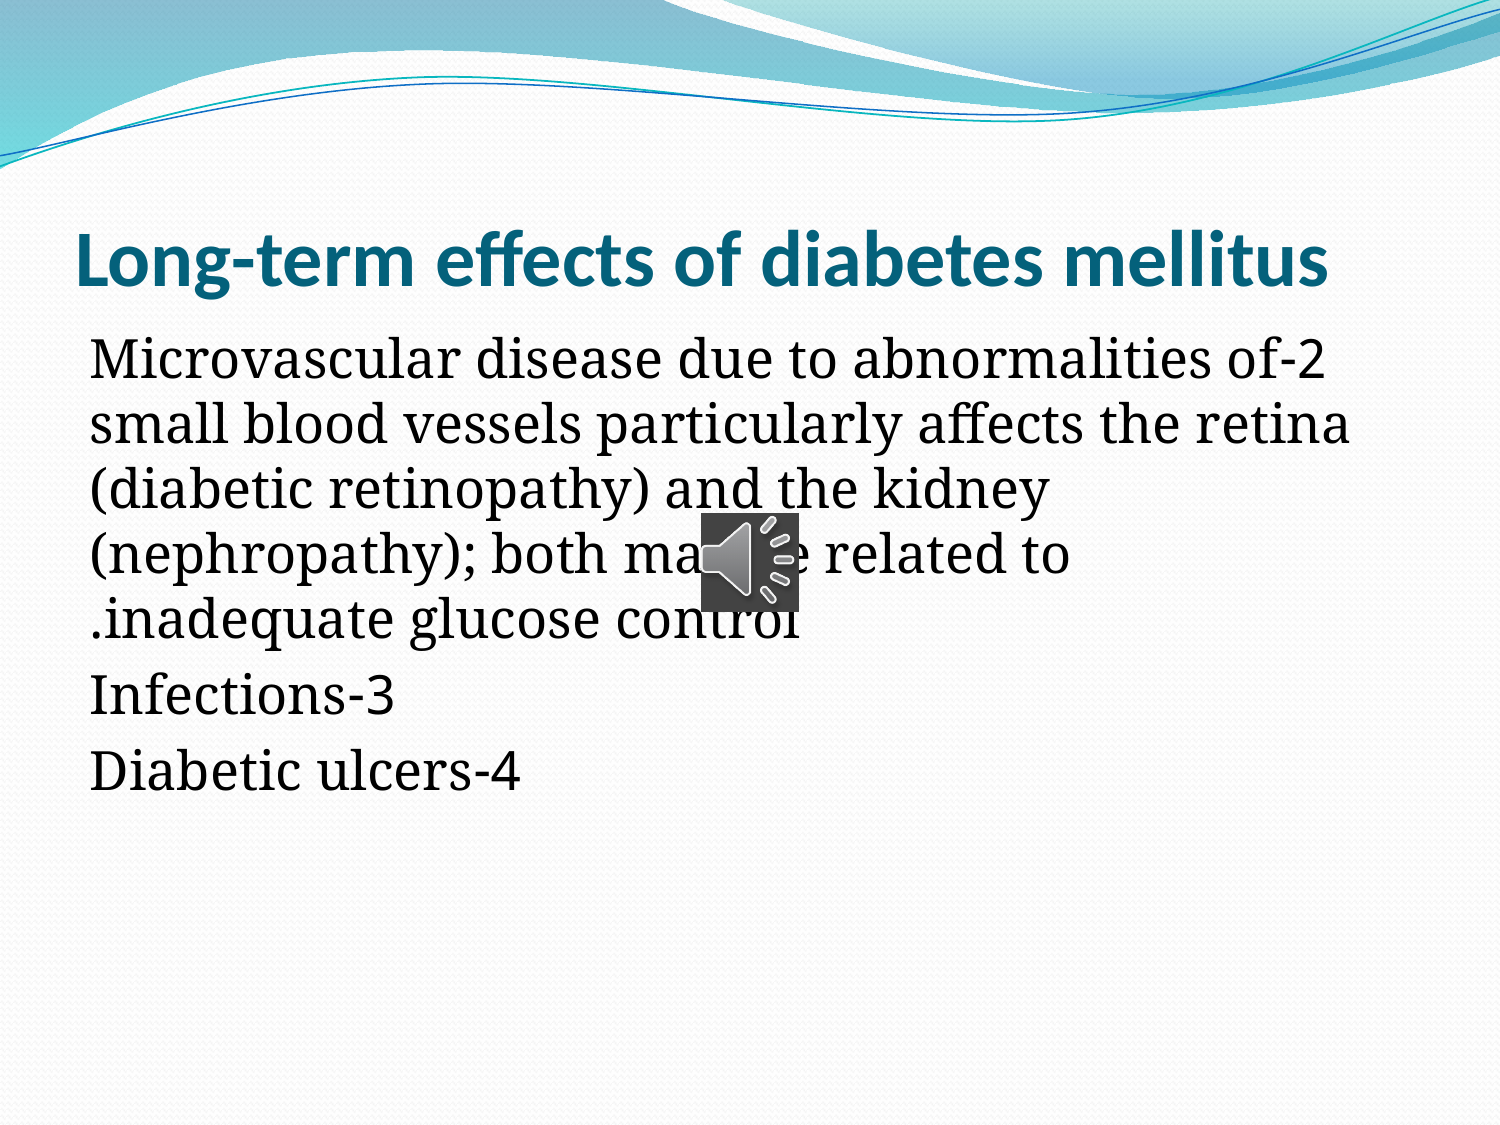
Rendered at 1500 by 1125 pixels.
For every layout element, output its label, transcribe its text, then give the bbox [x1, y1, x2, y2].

title Long-term effects of diabetes mellitus [75, 115, 1425, 303]
list 2-Microvascular disease due to abnormalities of small blood vessels particularly affects the retina (diabetic retinopathy) and the kidney (nephropathy); both may be related to inadequate glucose control. 3-Infections 4-Diabetic ulcers [75, 317, 1425, 1038]
picture [699, 512, 801, 613]
